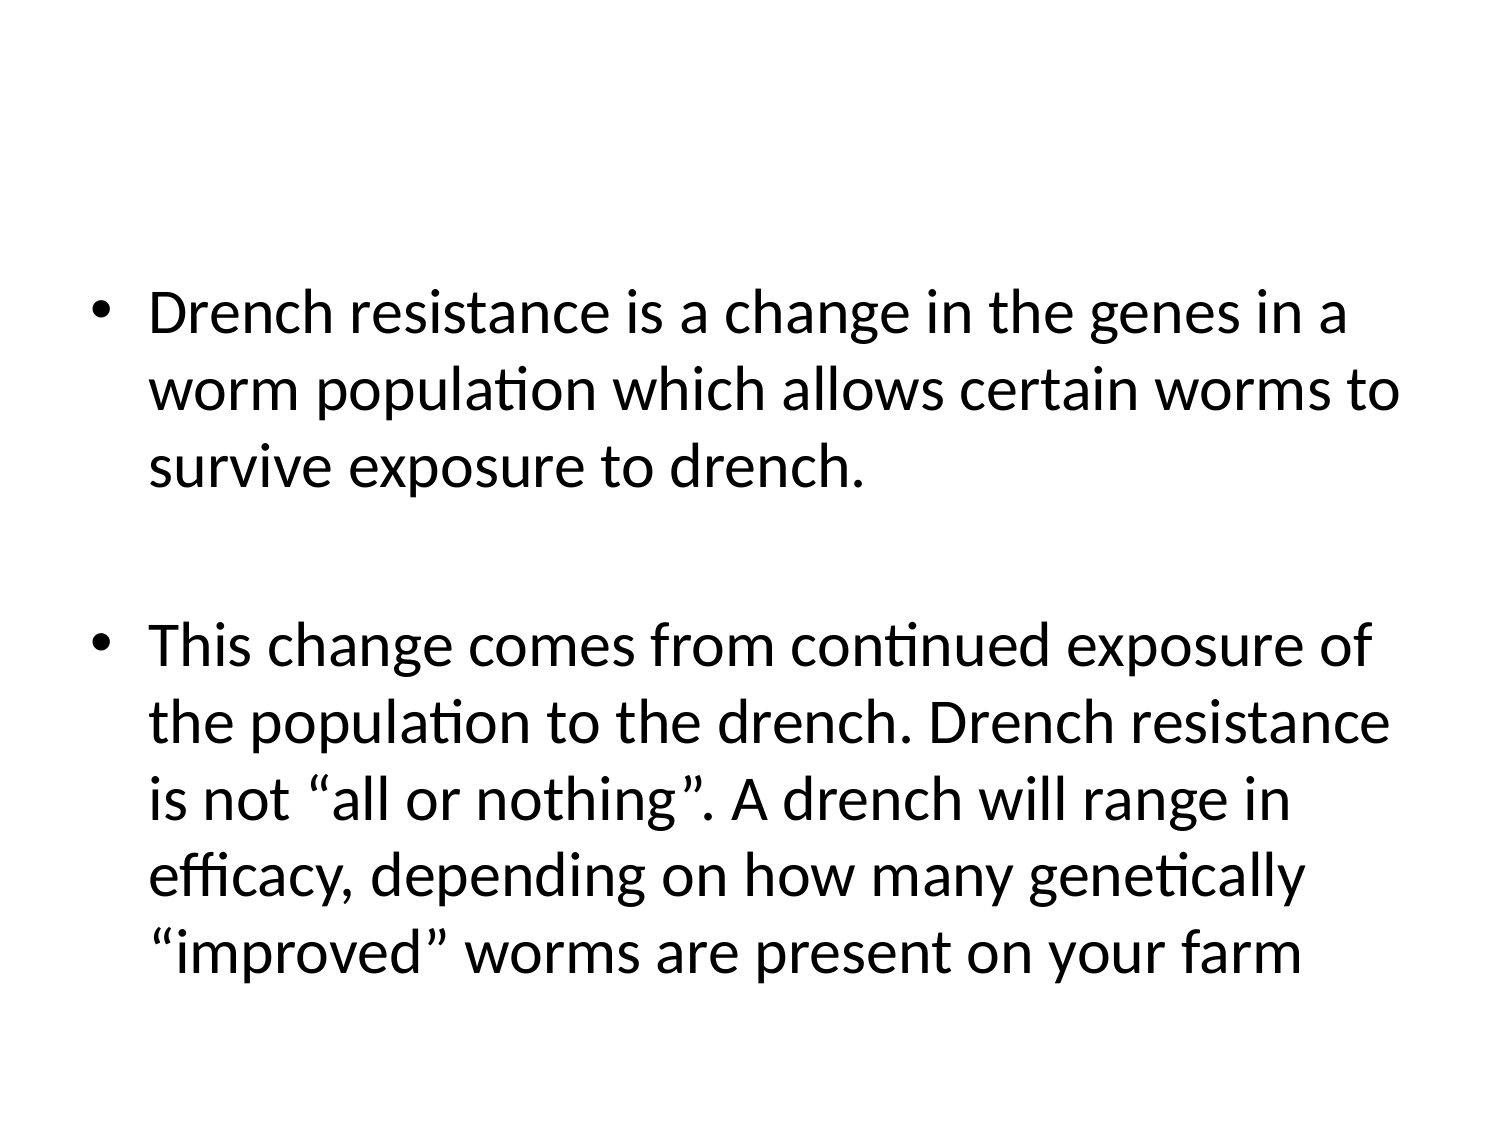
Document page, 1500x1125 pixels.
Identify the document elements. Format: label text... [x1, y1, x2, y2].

list Drench resistance is a change in the genes in a worm population which allows certain worms to survive exposure to drench. This change comes from continued exposure of the population to the drench. Drench resistance is not “all or nothing”. A drench will range in efficacy, depending on how many genetically “improved” worms are present on your farm [75, 262, 1425, 1005]
